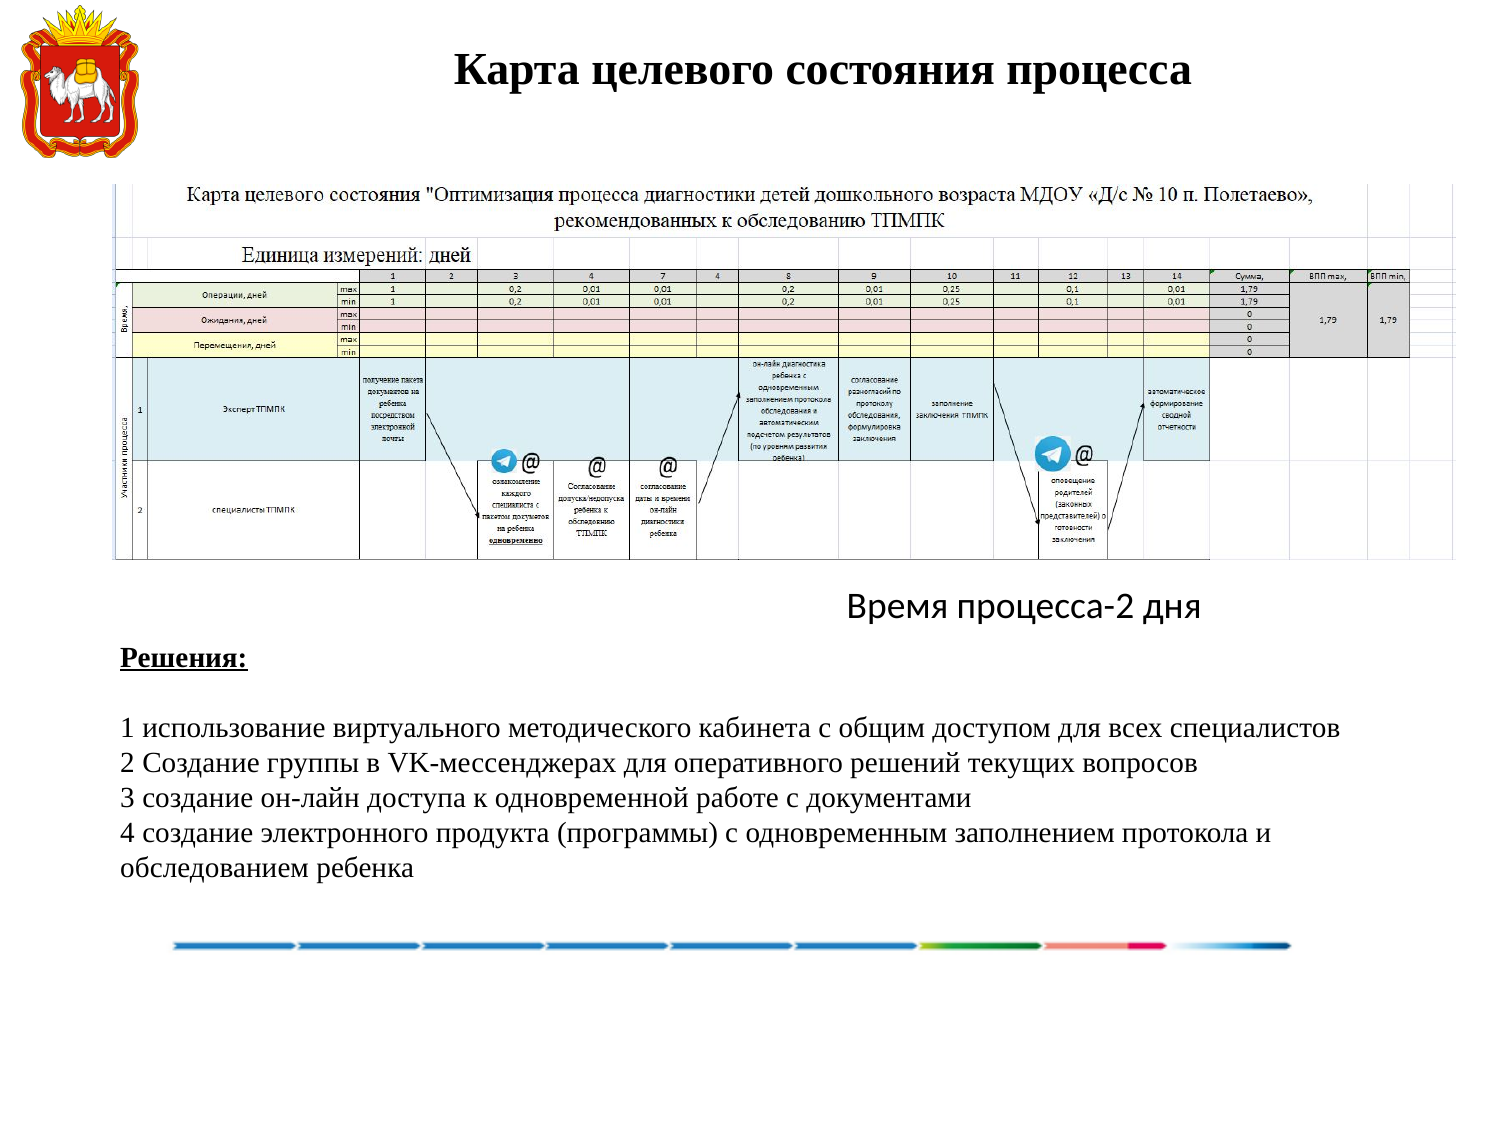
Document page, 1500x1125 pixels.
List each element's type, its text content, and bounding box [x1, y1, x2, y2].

picture [19, 5, 139, 158]
picture [163, 925, 1306, 973]
text_box Время процесса-2 дня [831, 574, 1477, 634]
text_box Решения: 1 использование виртуального методического кабинета с общим доступом для всех специалистов 2 Создание группы в VK-мессенджерах для оперативного решений текущих вопросов 3 создание он-лайн доступа к одновременной работе с документами 4 создание электронного продукта (программы) с одновременным заполнением протокола и обследованием ребенка [105, 550, 1448, 1008]
title Карта целевого состояния процесса [151, 19, 1495, 114]
picture [111, 184, 1456, 560]
